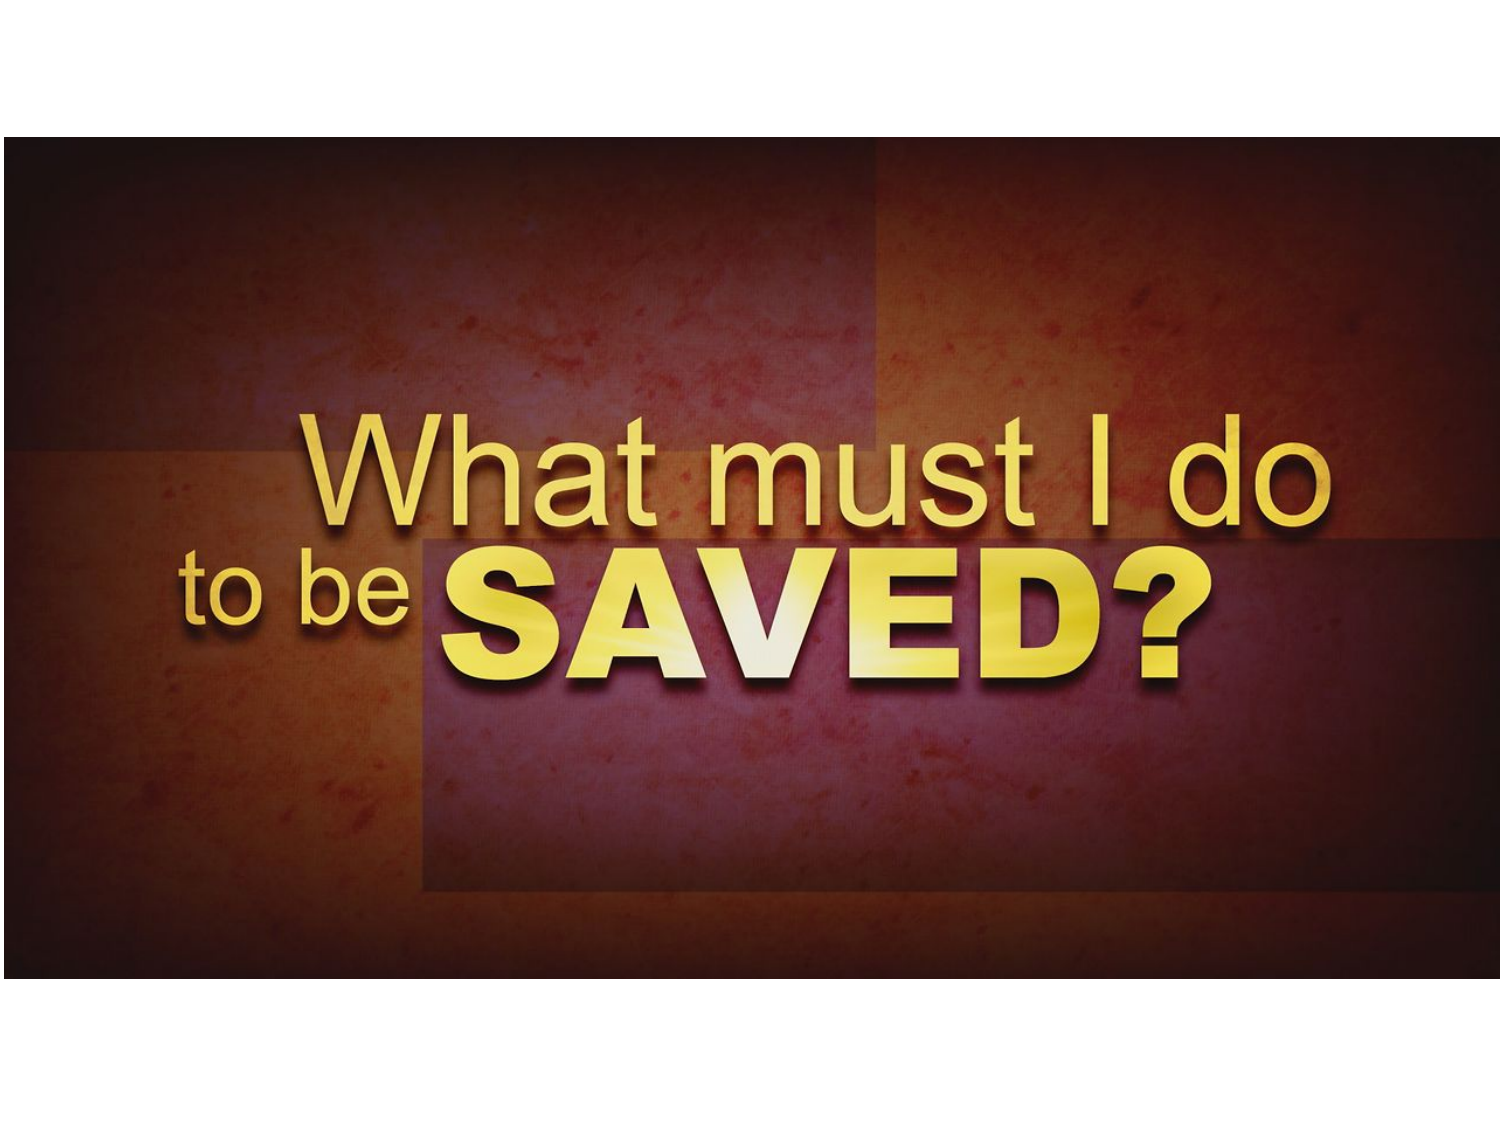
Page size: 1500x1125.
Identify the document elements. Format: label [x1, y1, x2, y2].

picture [3, 137, 1500, 980]
